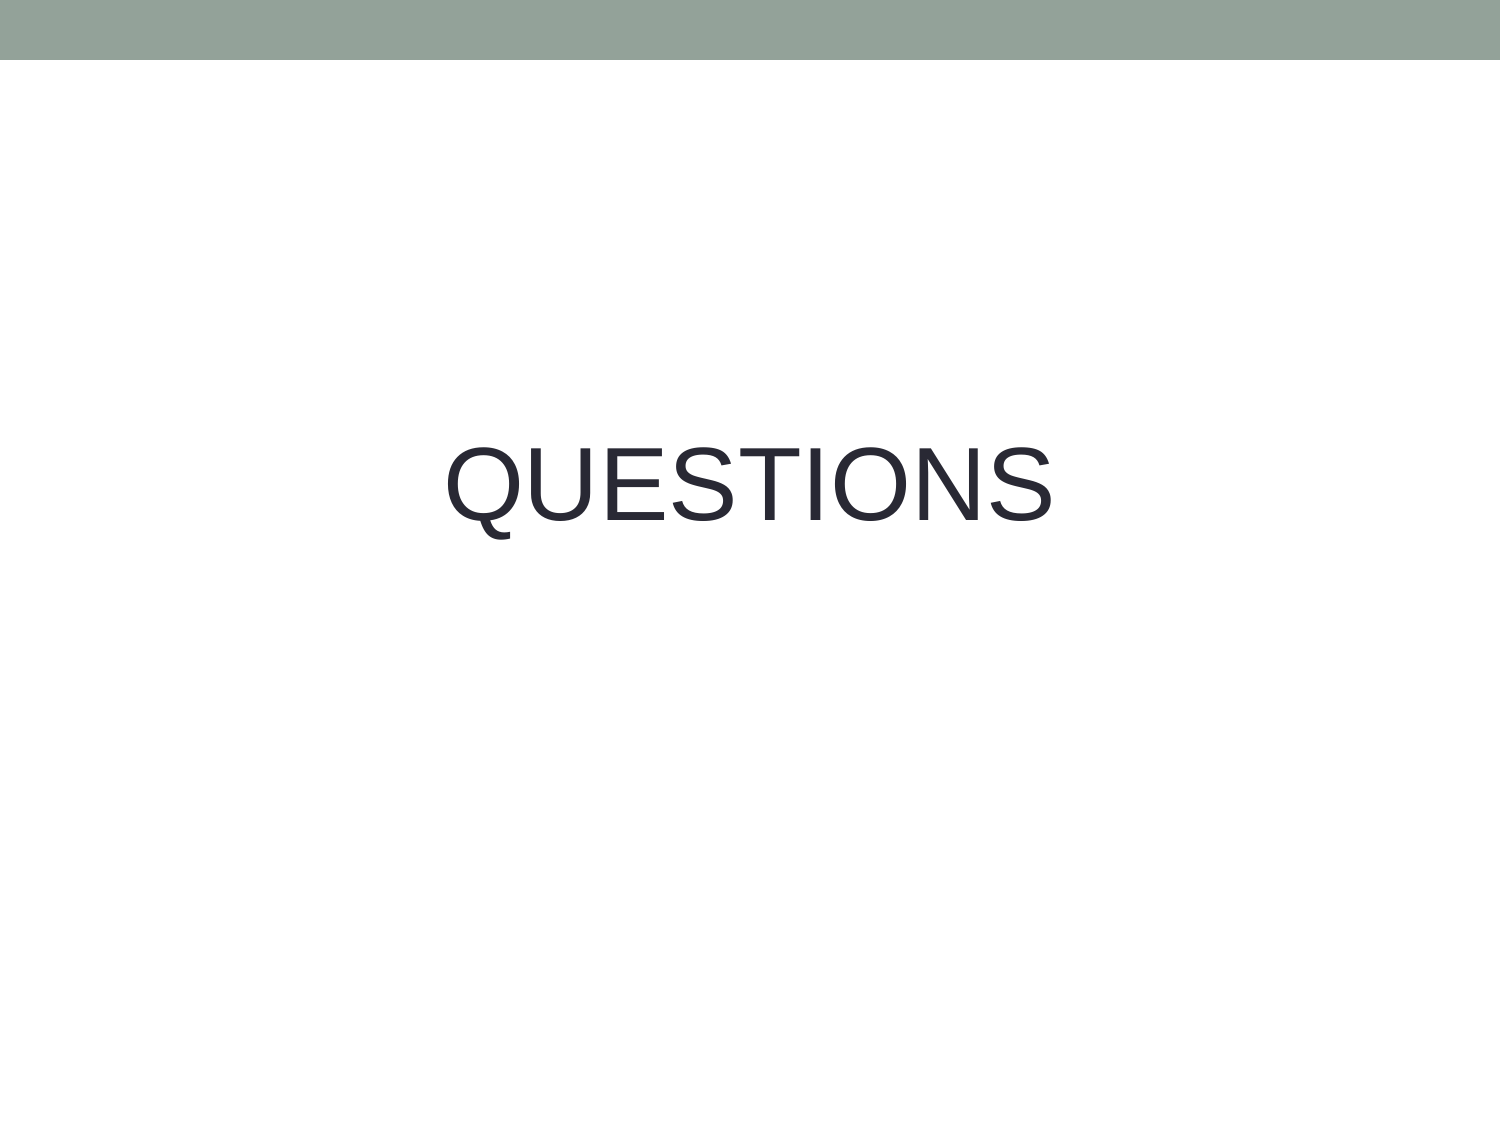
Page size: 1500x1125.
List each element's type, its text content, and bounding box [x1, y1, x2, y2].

list QUESTIONS [75, 262, 1425, 1063]
